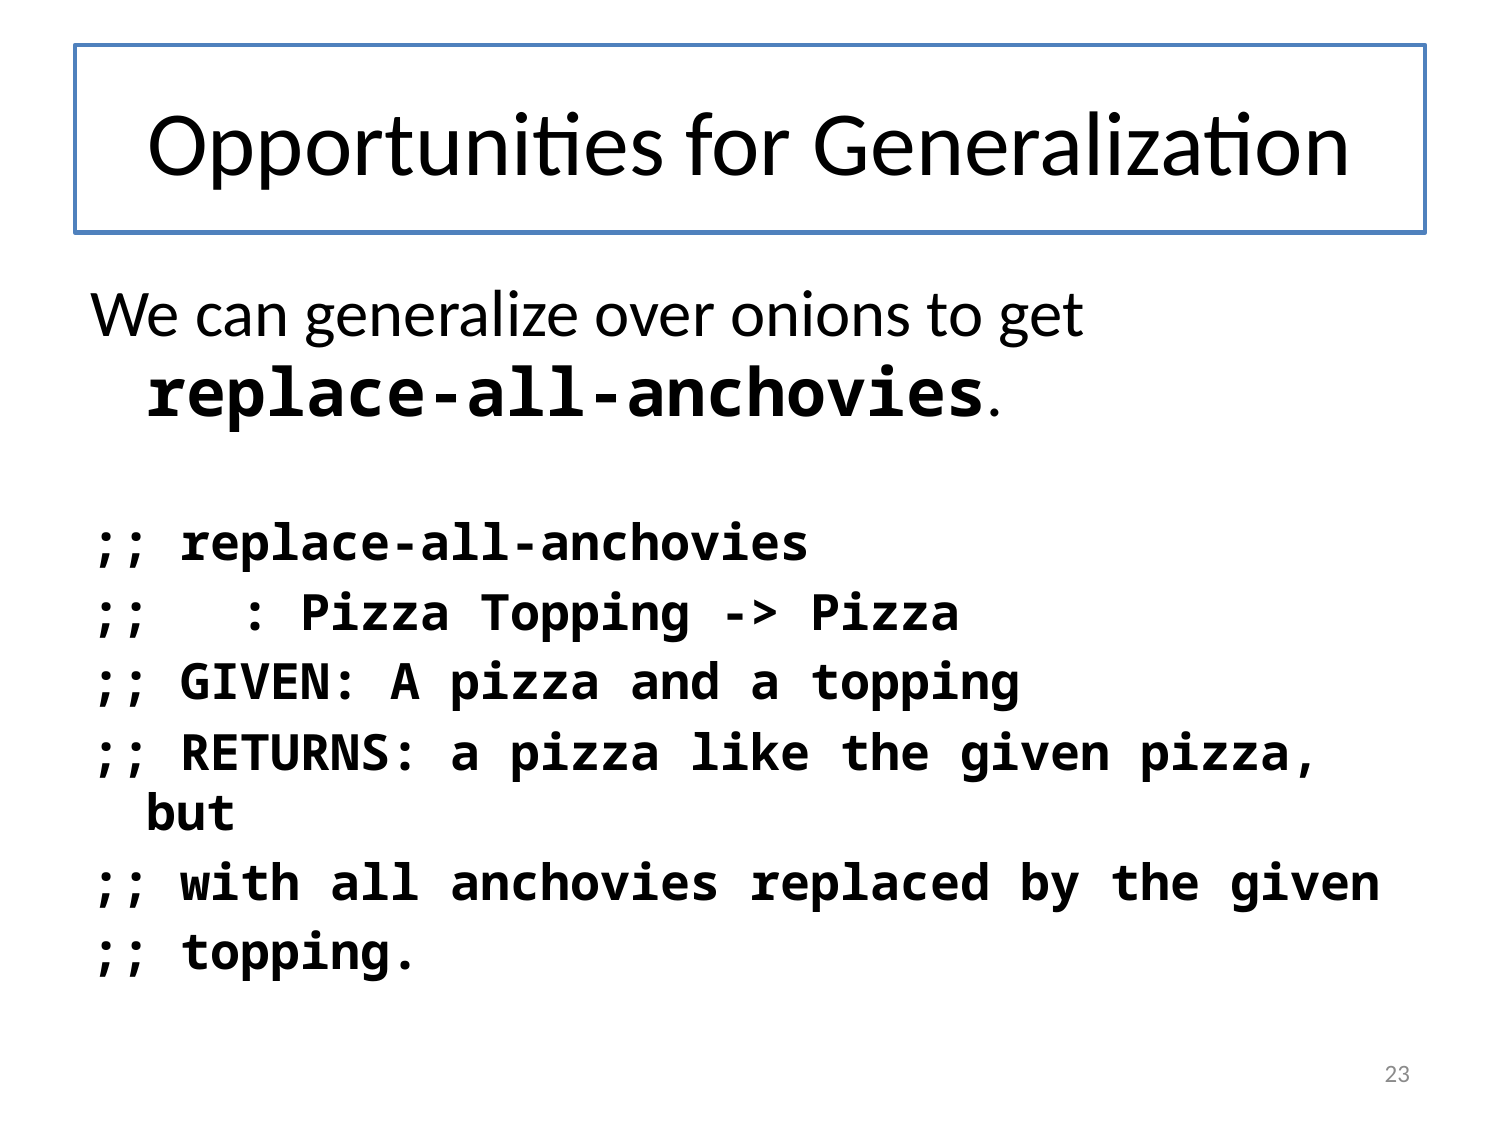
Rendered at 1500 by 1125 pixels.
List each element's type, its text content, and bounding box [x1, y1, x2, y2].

slide_number 23 [1074, 1042, 1425, 1103]
title Opportunities for Generalization [73, 43, 1427, 235]
list We can generalize over onions to get replace-all-anchovies. ;; replace-all-anchovies ;; : Pizza Topping -> Pizza ;; GIVEN: A pizza and a topping ;; RETURNS: a pizza like the given pizza, but ;; with all anchovies replaced by the given ;; topping. [75, 262, 1425, 1005]
